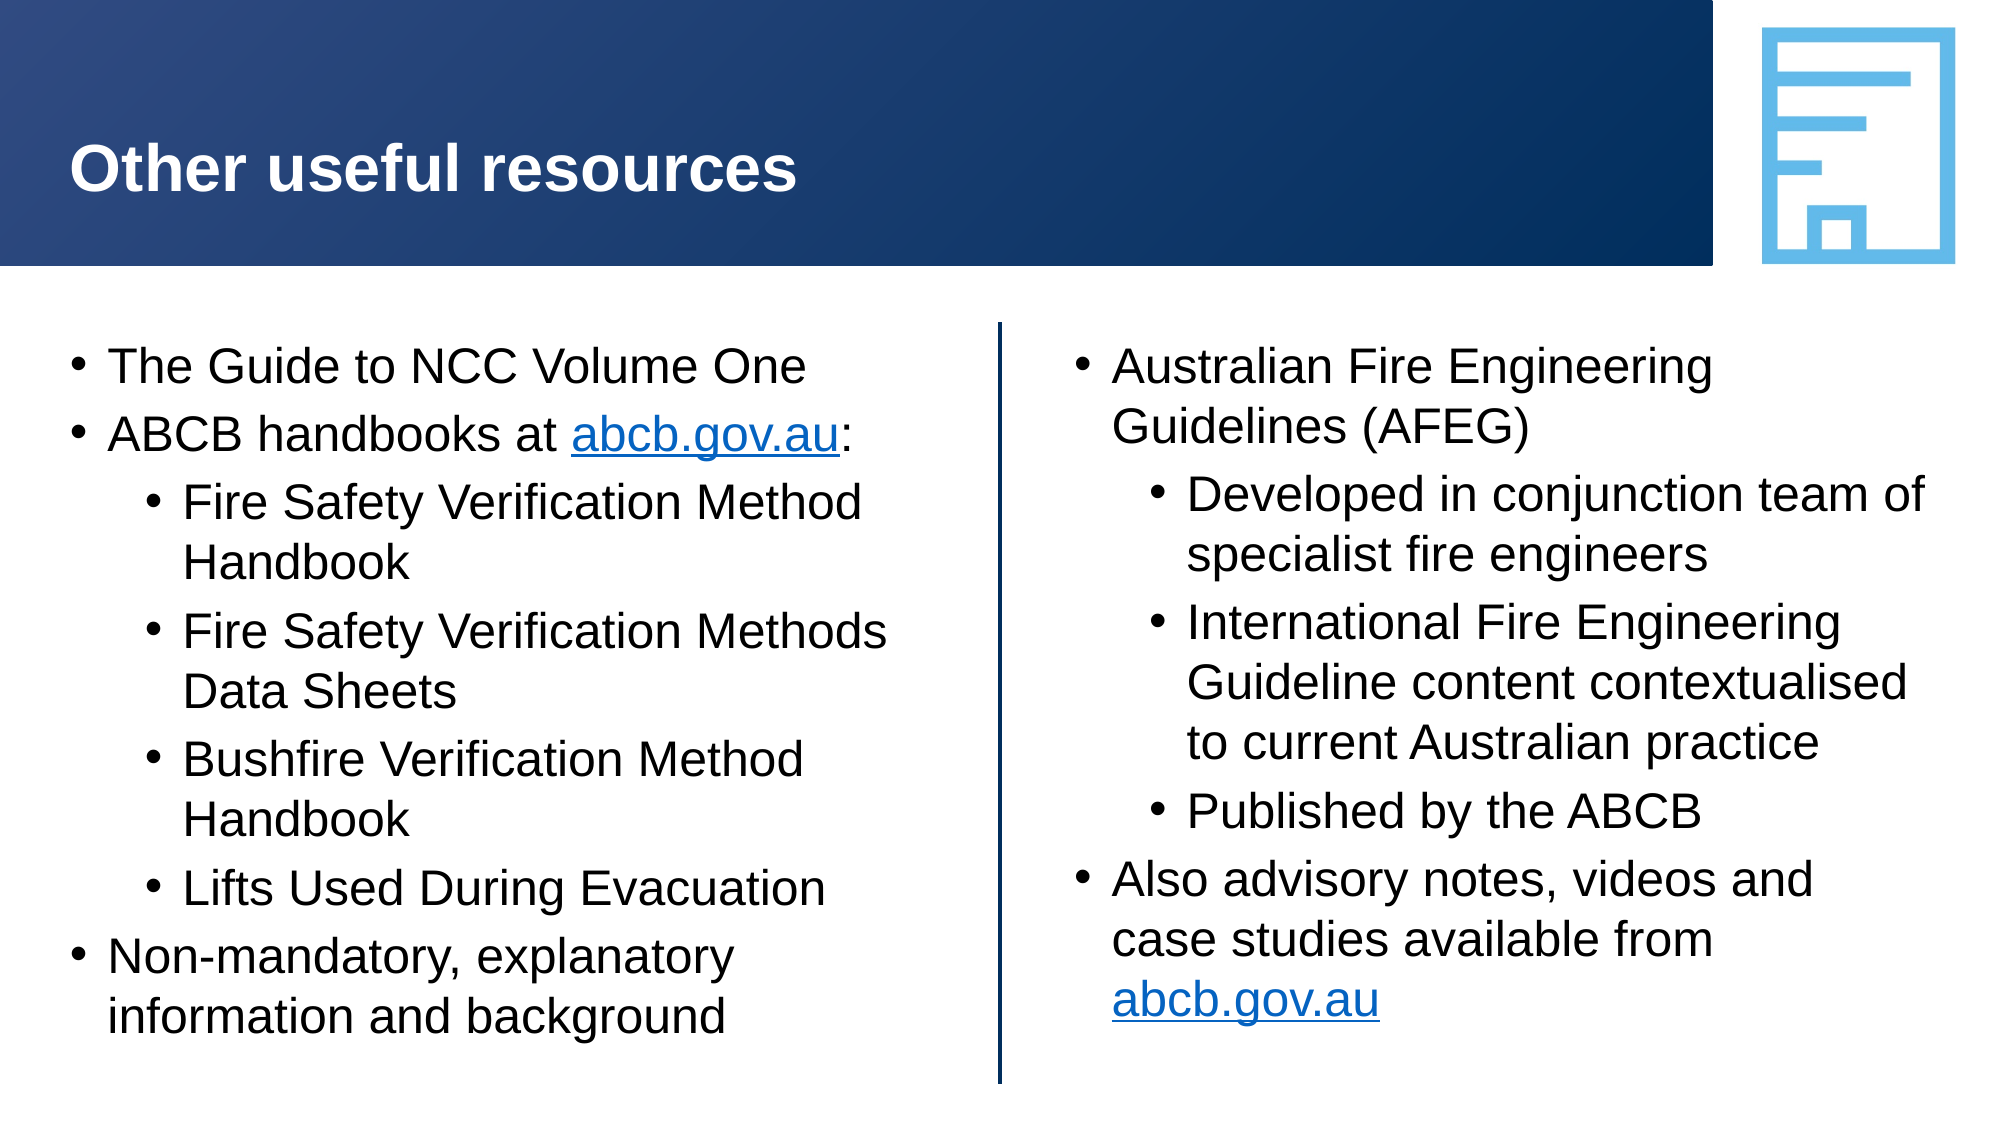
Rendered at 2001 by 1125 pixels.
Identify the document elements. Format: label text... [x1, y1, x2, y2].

picture [1724, 12, 1992, 279]
list Australian Fire Engineering Guidelines (AFEG) Developed in conjunction team of specialist fire engineers International Fire Engineering Guideline content contextualised to current Australian practice Published by the ABCB Also advisory notes, videos and case studies available from abcb.gov.au [1059, 325, 1945, 1073]
list Other useful resources [54, 51, 1591, 213]
list The Guide to NCC Volume One ABCB handbooks at abcb.gov.au: Fire Safety Verification Method Handbook Fire Safety Verification Methods Data Sheets Bushfire Verification Method Handbook Lifts Used During Evacuation Non-mandatory, explanatory information and background [54, 325, 941, 1073]
